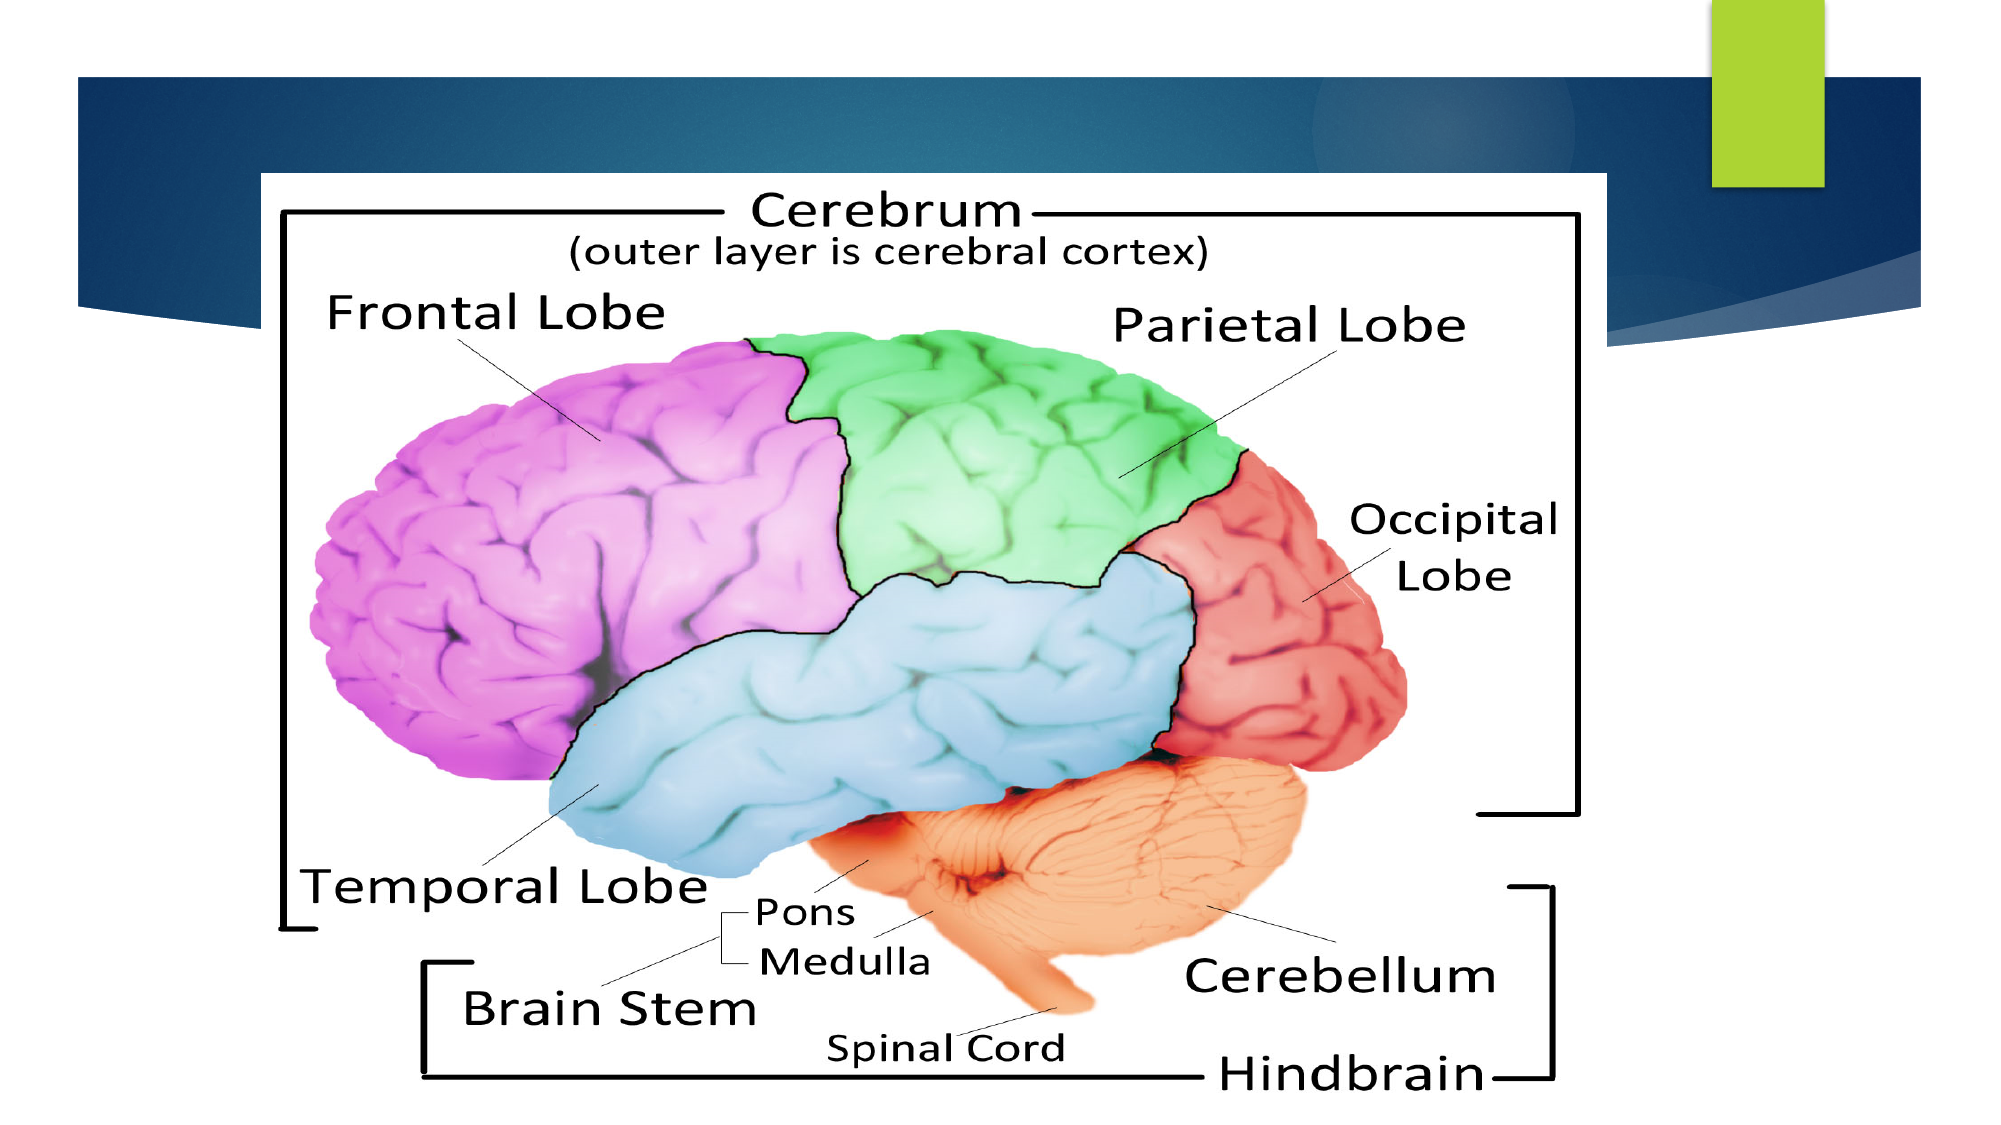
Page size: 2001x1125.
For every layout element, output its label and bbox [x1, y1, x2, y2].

list [261, 173, 1607, 1099]
